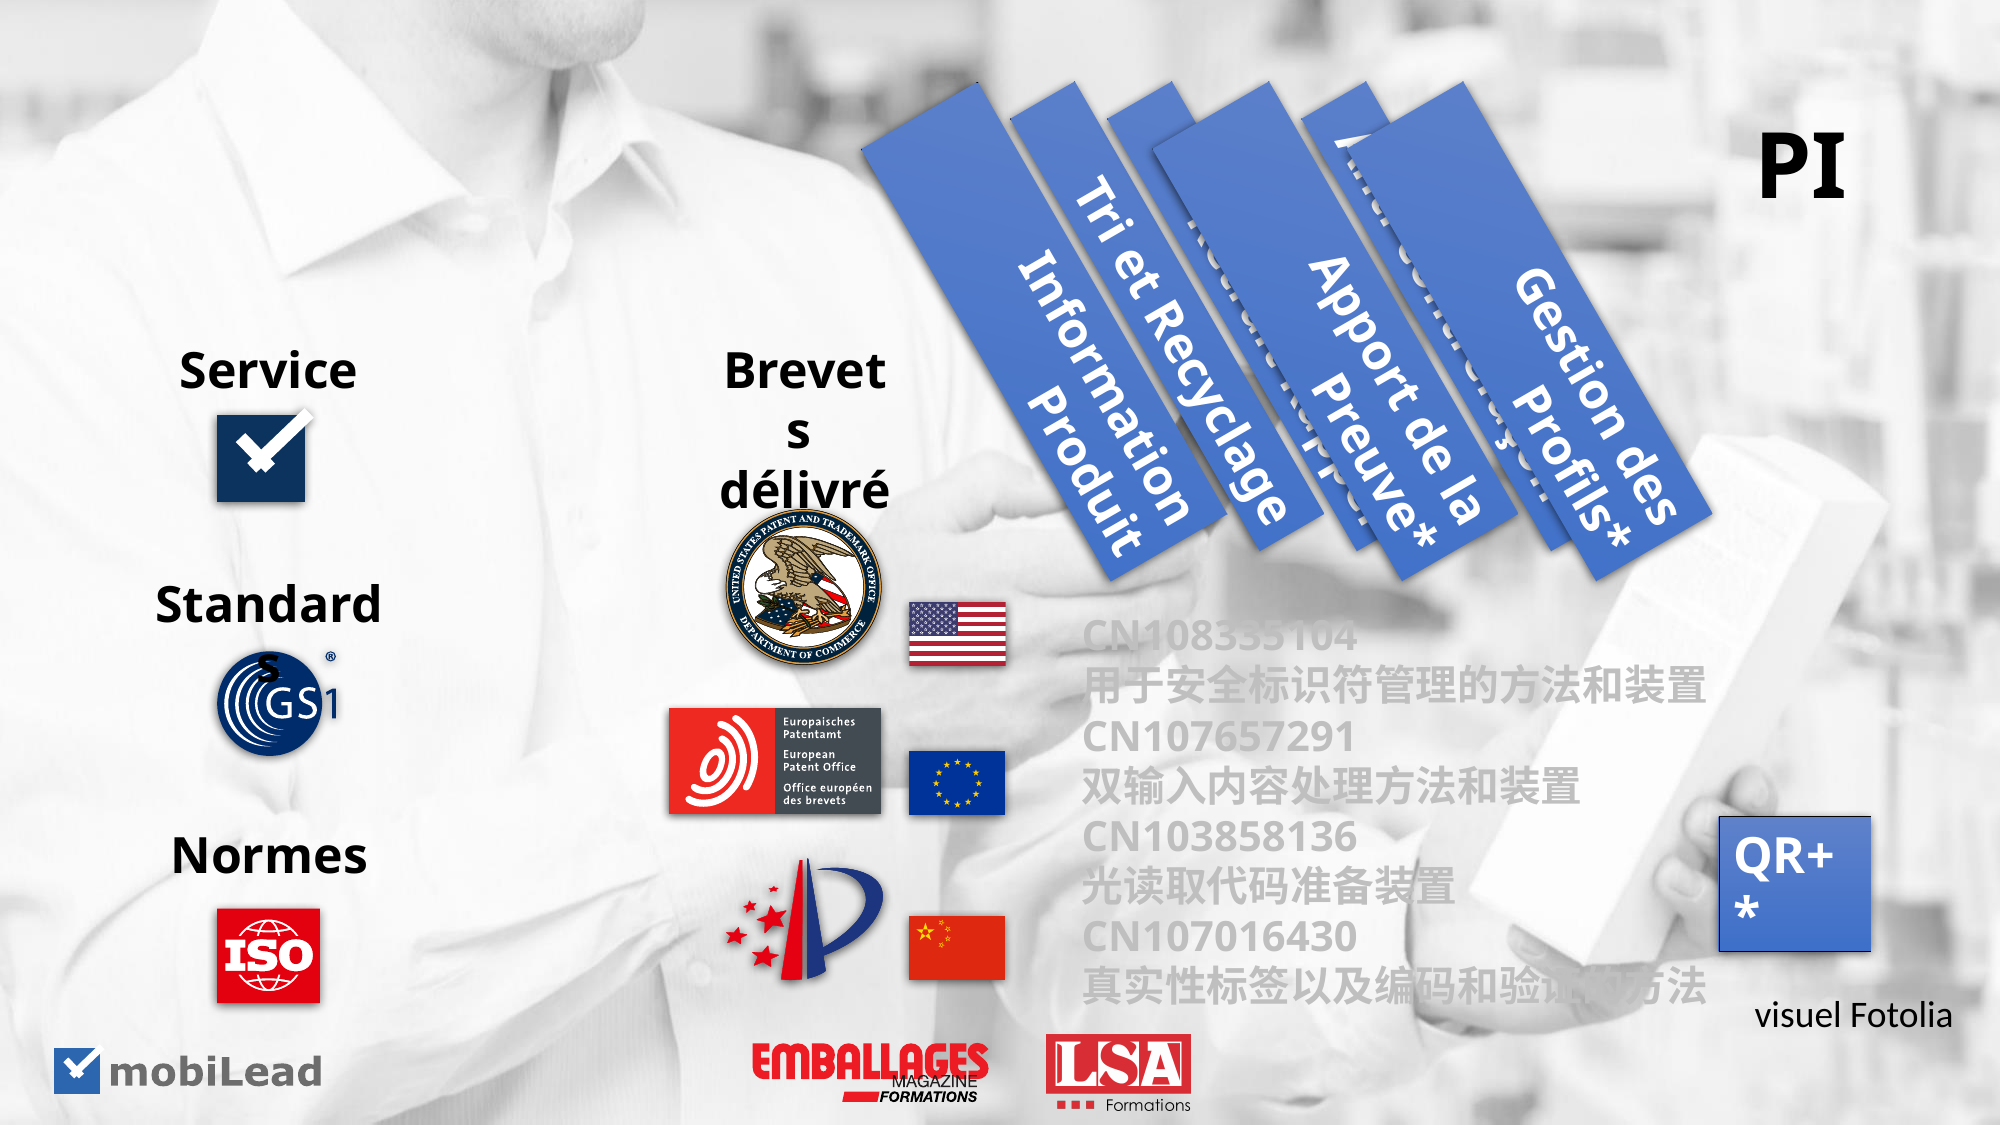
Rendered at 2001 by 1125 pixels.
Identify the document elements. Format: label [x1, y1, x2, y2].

text_box [752, 1034, 1191, 1111]
picture [0, 0, 2000, 1125]
